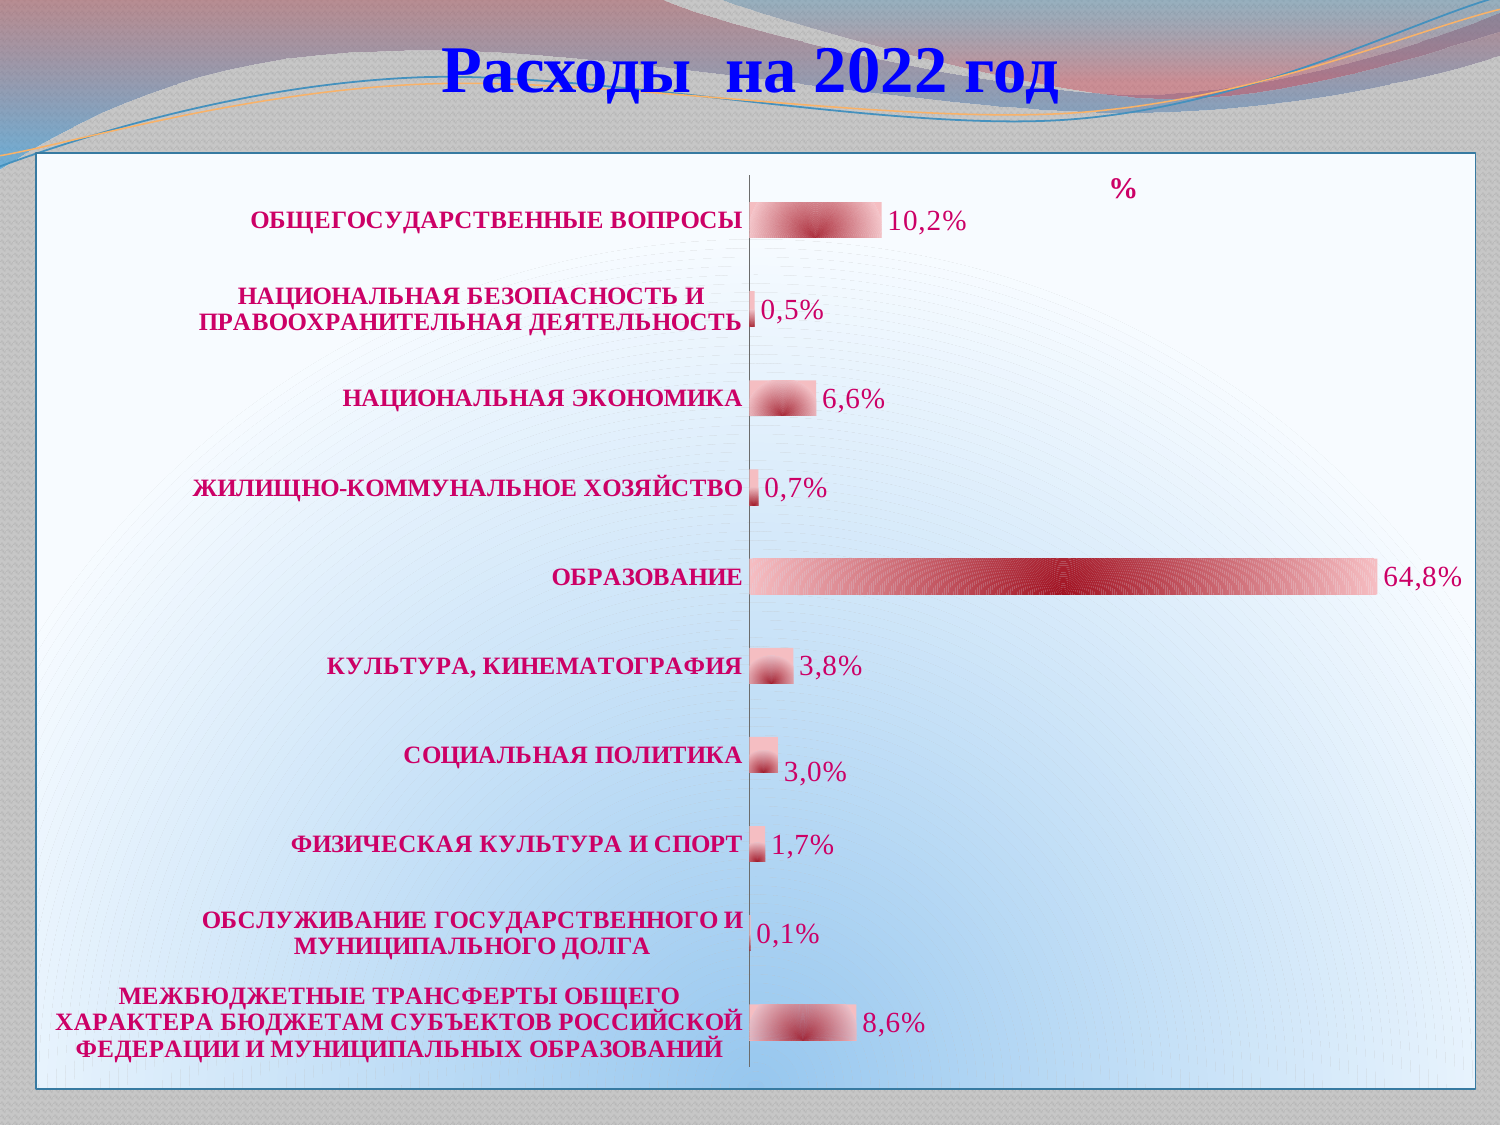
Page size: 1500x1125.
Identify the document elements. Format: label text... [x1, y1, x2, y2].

chart [34, 152, 1477, 1091]
title Расходы на 2022 год [0, 35, 1500, 106]
